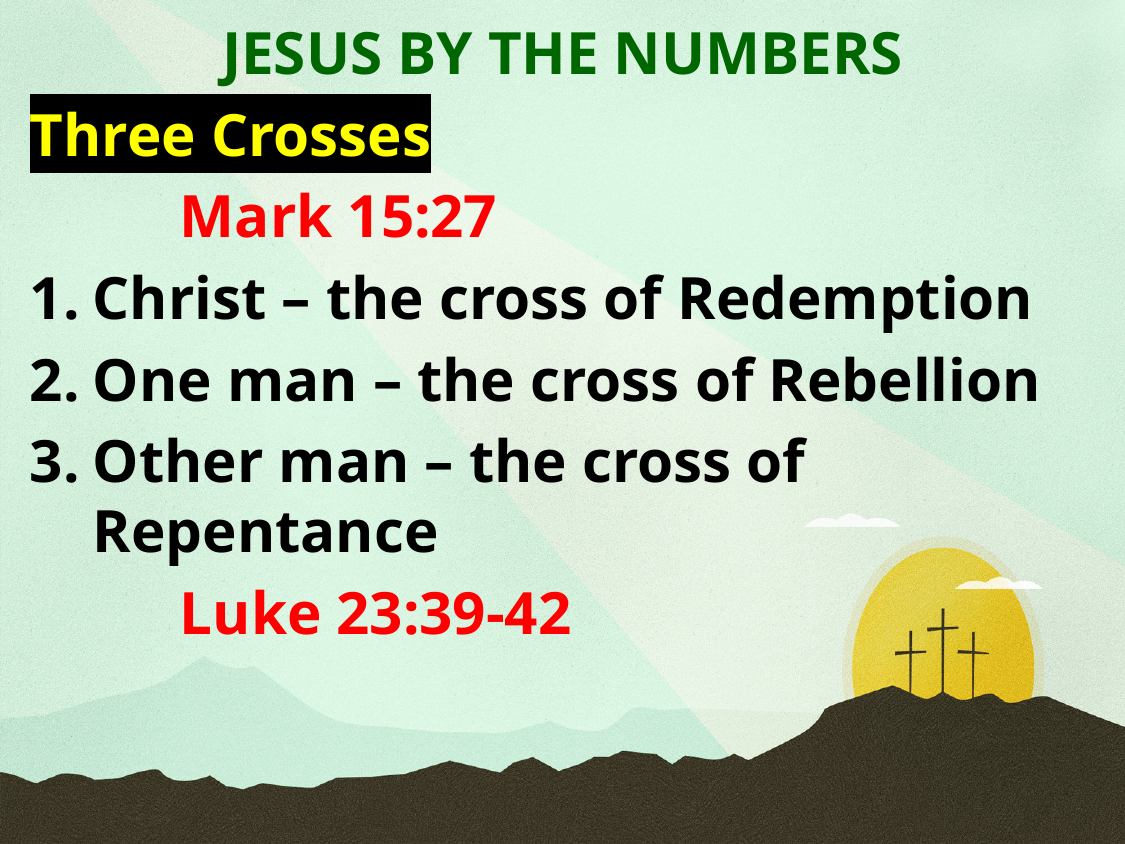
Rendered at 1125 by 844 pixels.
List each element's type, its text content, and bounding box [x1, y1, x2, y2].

text_box JESUS BY THE NUMBERS Three Crosses Mark 15:27 Christ – the cross of Redemption One man – the cross of Rebellion Other man – the cross of Repentance Luke 23:39-42 [14, 8, 1110, 759]
picture [0, 0, 1125, 844]
